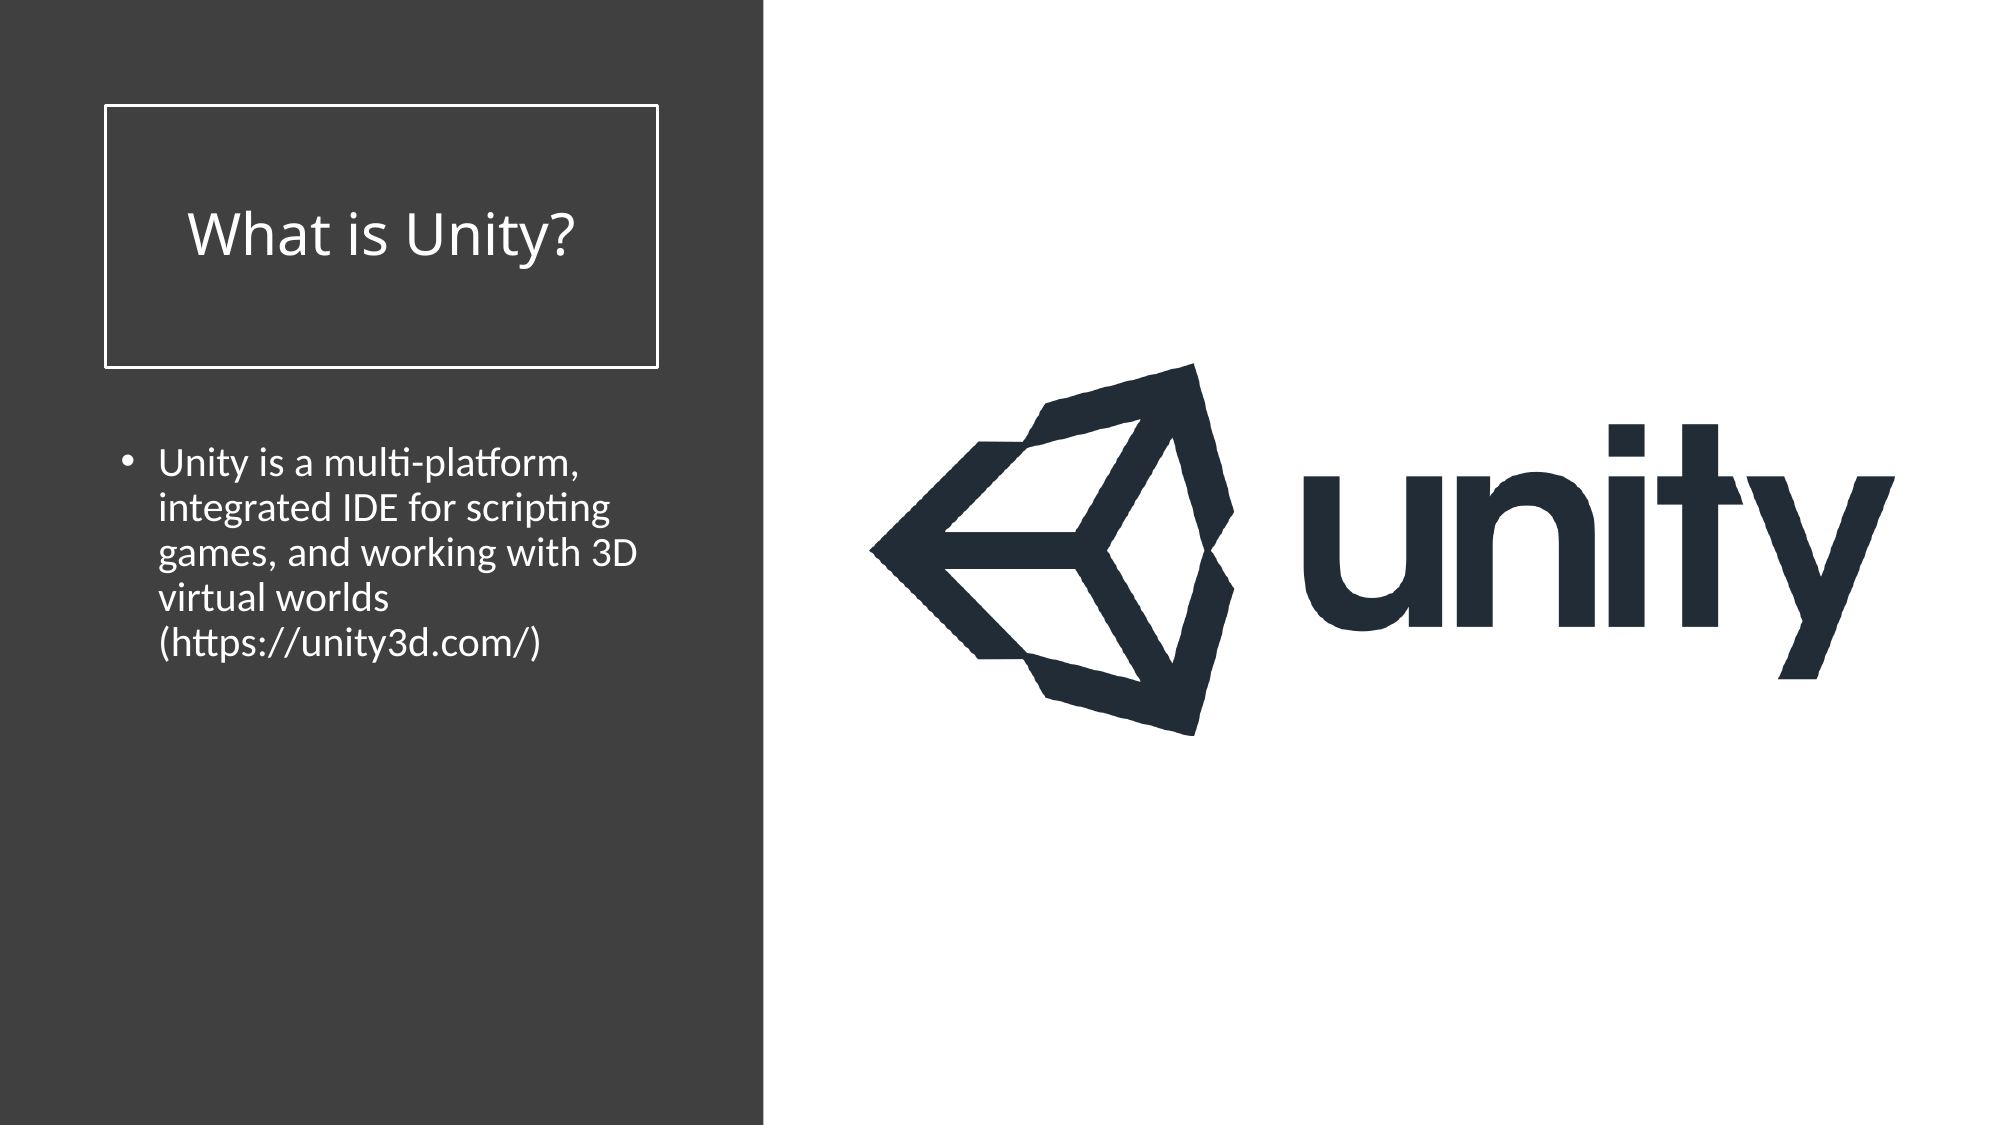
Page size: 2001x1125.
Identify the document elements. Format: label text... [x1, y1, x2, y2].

picture [869, 363, 1895, 736]
list Unity is a multi-platform, integrated IDE for scripting games, and working with 3D virtual worlds (https://unity3d.com/) [105, 432, 658, 994]
text_box [0, 0, 764, 1125]
title What is Unity? [105, 105, 658, 368]
